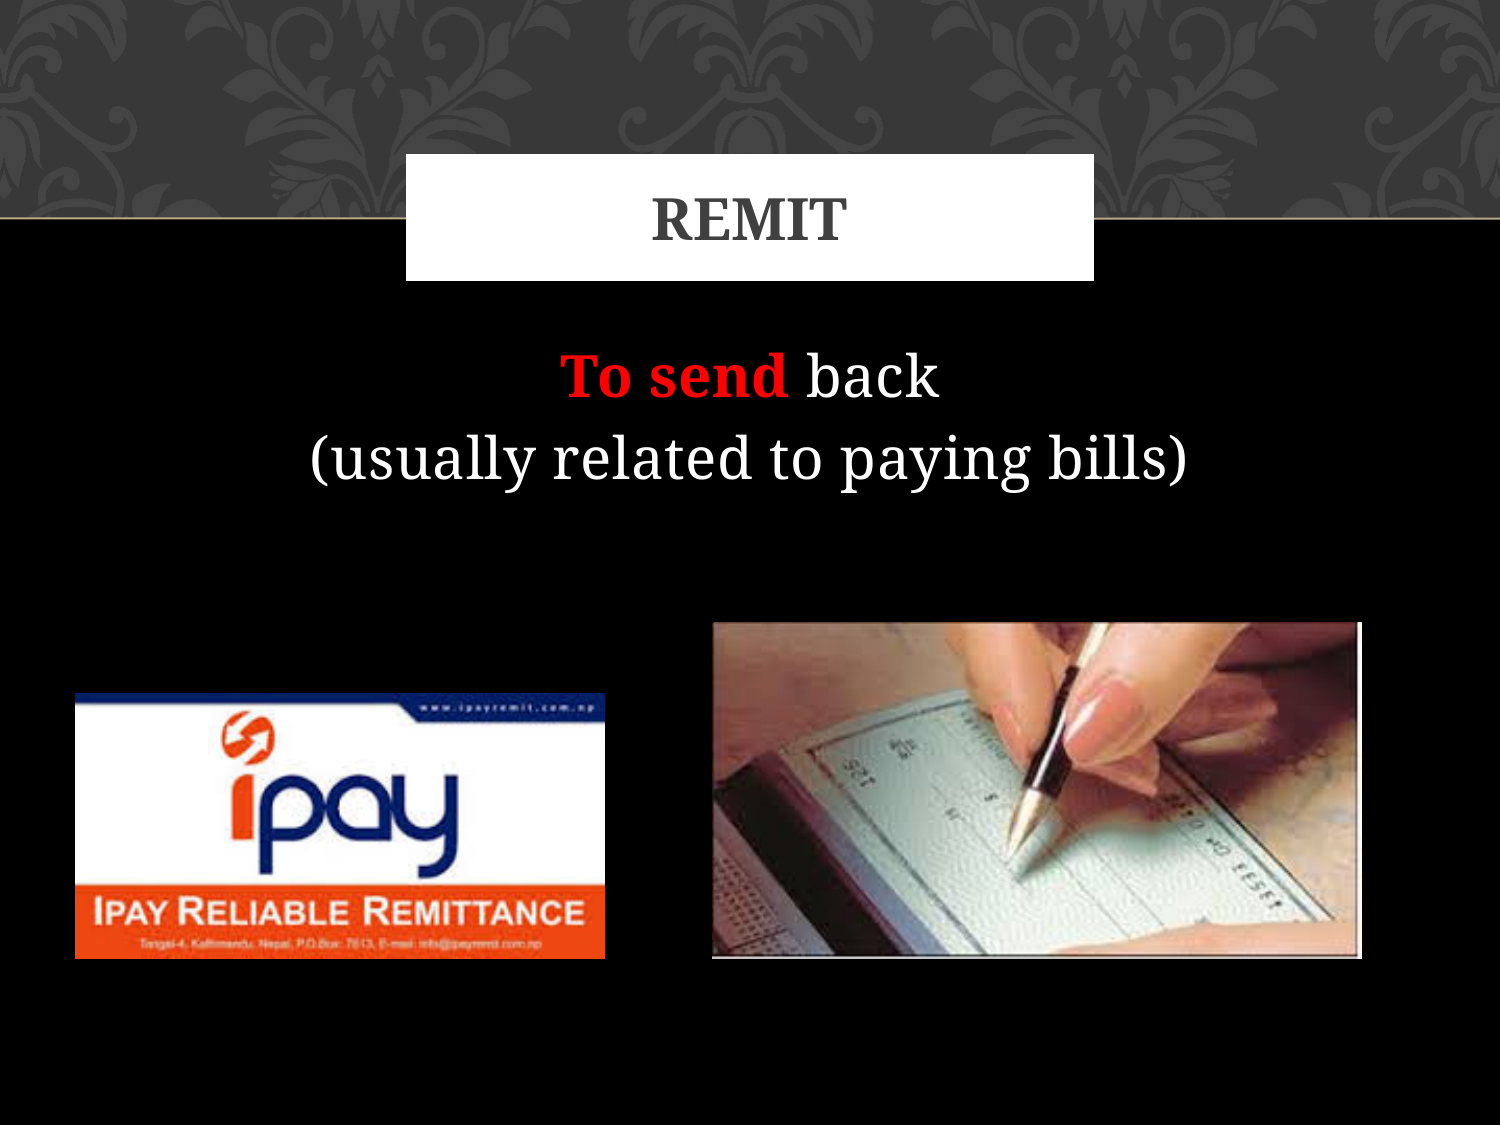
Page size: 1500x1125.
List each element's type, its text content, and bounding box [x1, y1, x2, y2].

picture [711, 622, 1363, 959]
list To send back (usually related to paying bills) [75, 331, 1425, 1000]
picture [74, 693, 605, 959]
title remit [406, 154, 1094, 281]
